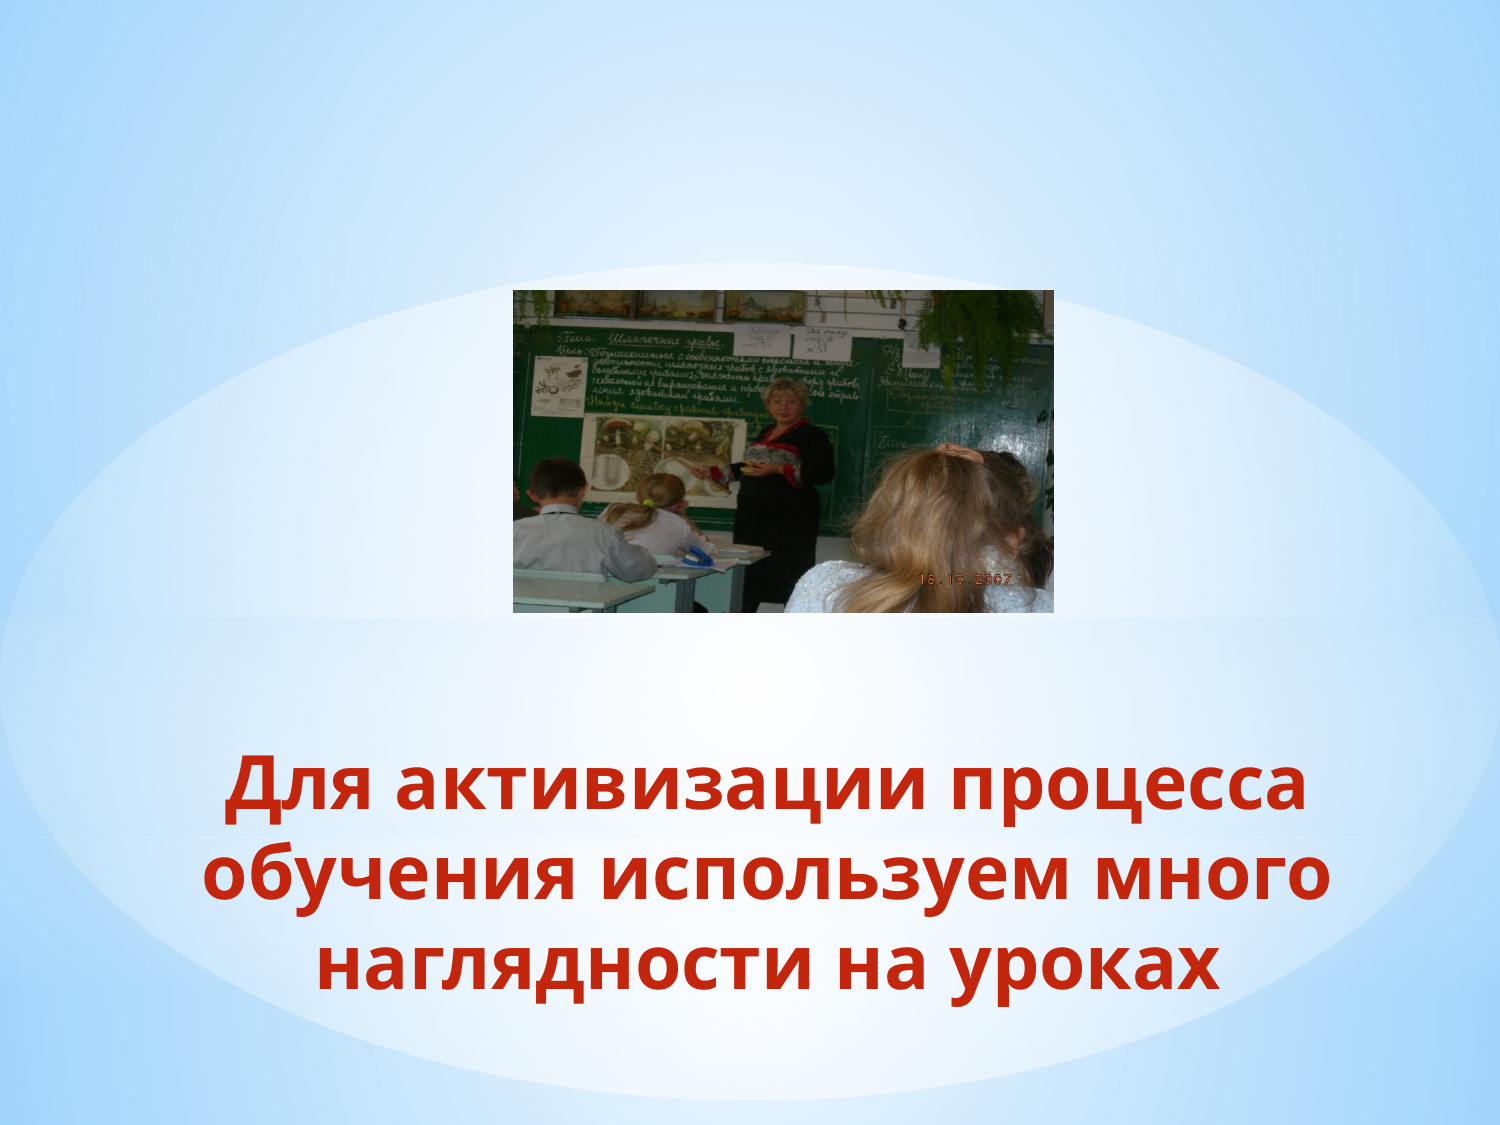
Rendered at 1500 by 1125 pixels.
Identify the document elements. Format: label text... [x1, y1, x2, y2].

title Для активизации процесса обучения используем много наглядности на уроках [64, 727, 1471, 1116]
picture [513, 290, 1055, 613]
